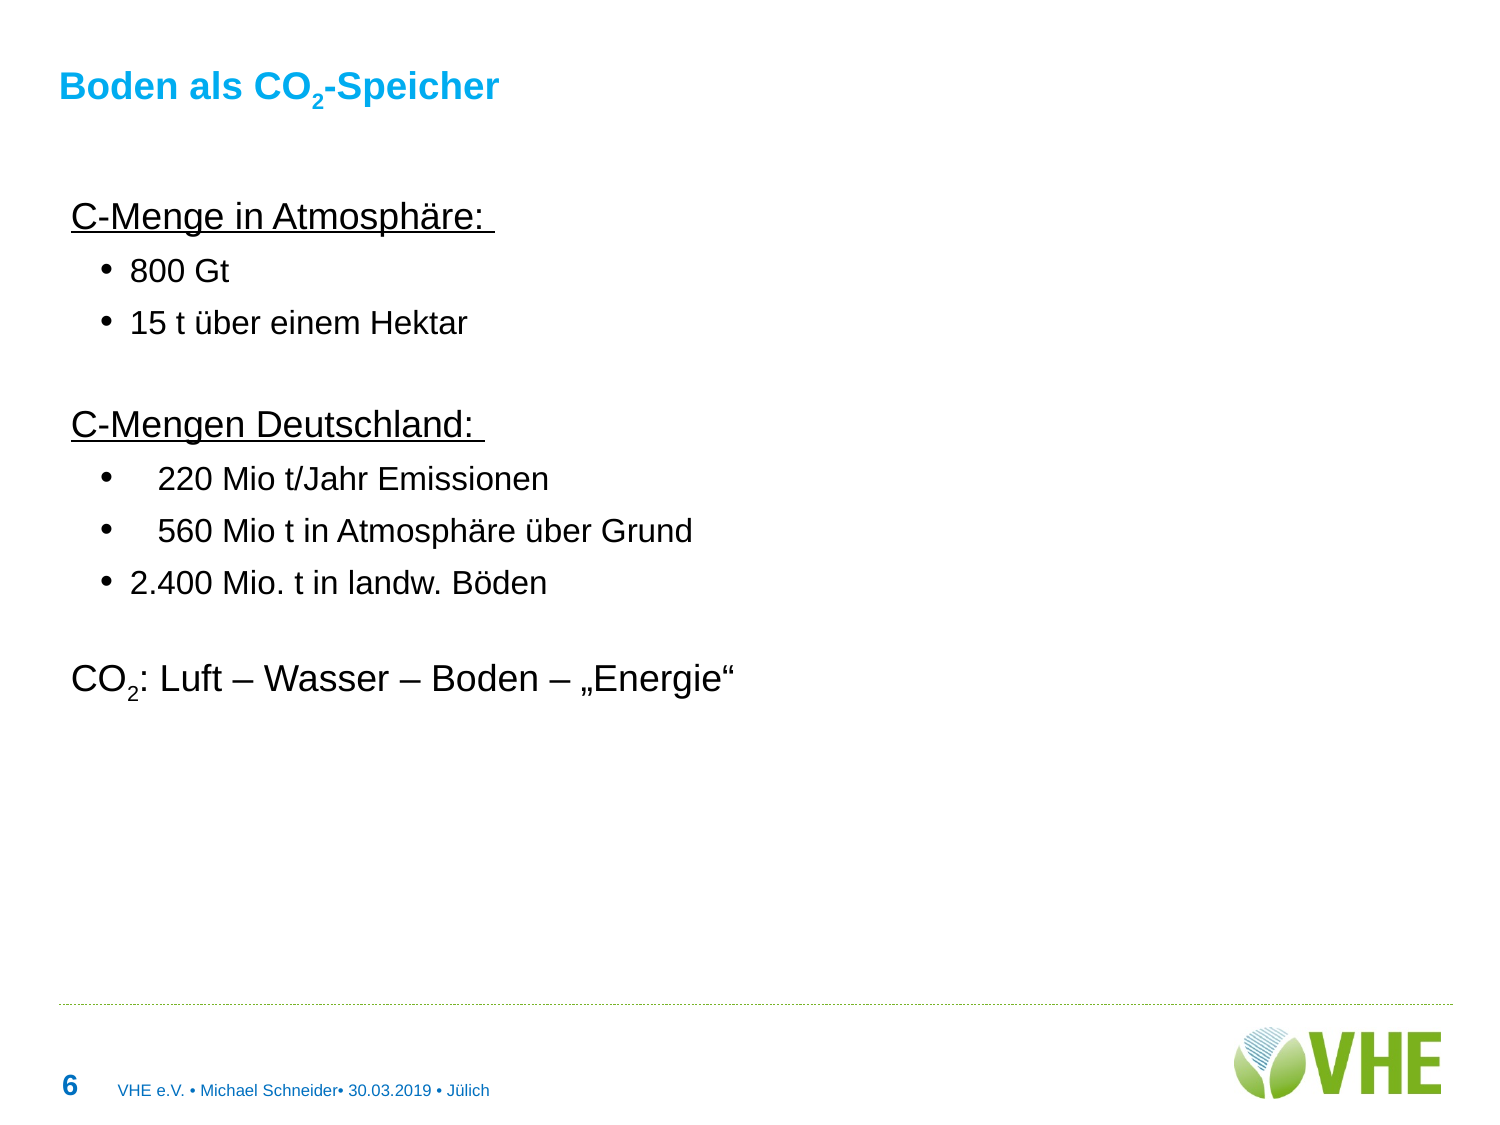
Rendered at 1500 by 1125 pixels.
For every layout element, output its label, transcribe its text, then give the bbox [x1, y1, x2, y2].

slide_number 6 [17, 1041, 79, 1102]
title Boden als CO2-Speicher [59, 59, 1447, 185]
list C-Menge in Atmosphäre: 800 Gt 15 t über einem Hektar C-Mengen Deutschland: 220 Mio t/Jahr Emissionen 560 Mio t in Atmosphäre über Grund 2.400 Mio. t in landw. Böden CO2: Luft – Wasser – Boden – „Energie“ [70, 184, 1459, 953]
footer VHE e.V. • Michael Schneider• 30.03.2019 • Jülich [117, 1039, 1158, 1100]
picture [1234, 1027, 1441, 1099]
